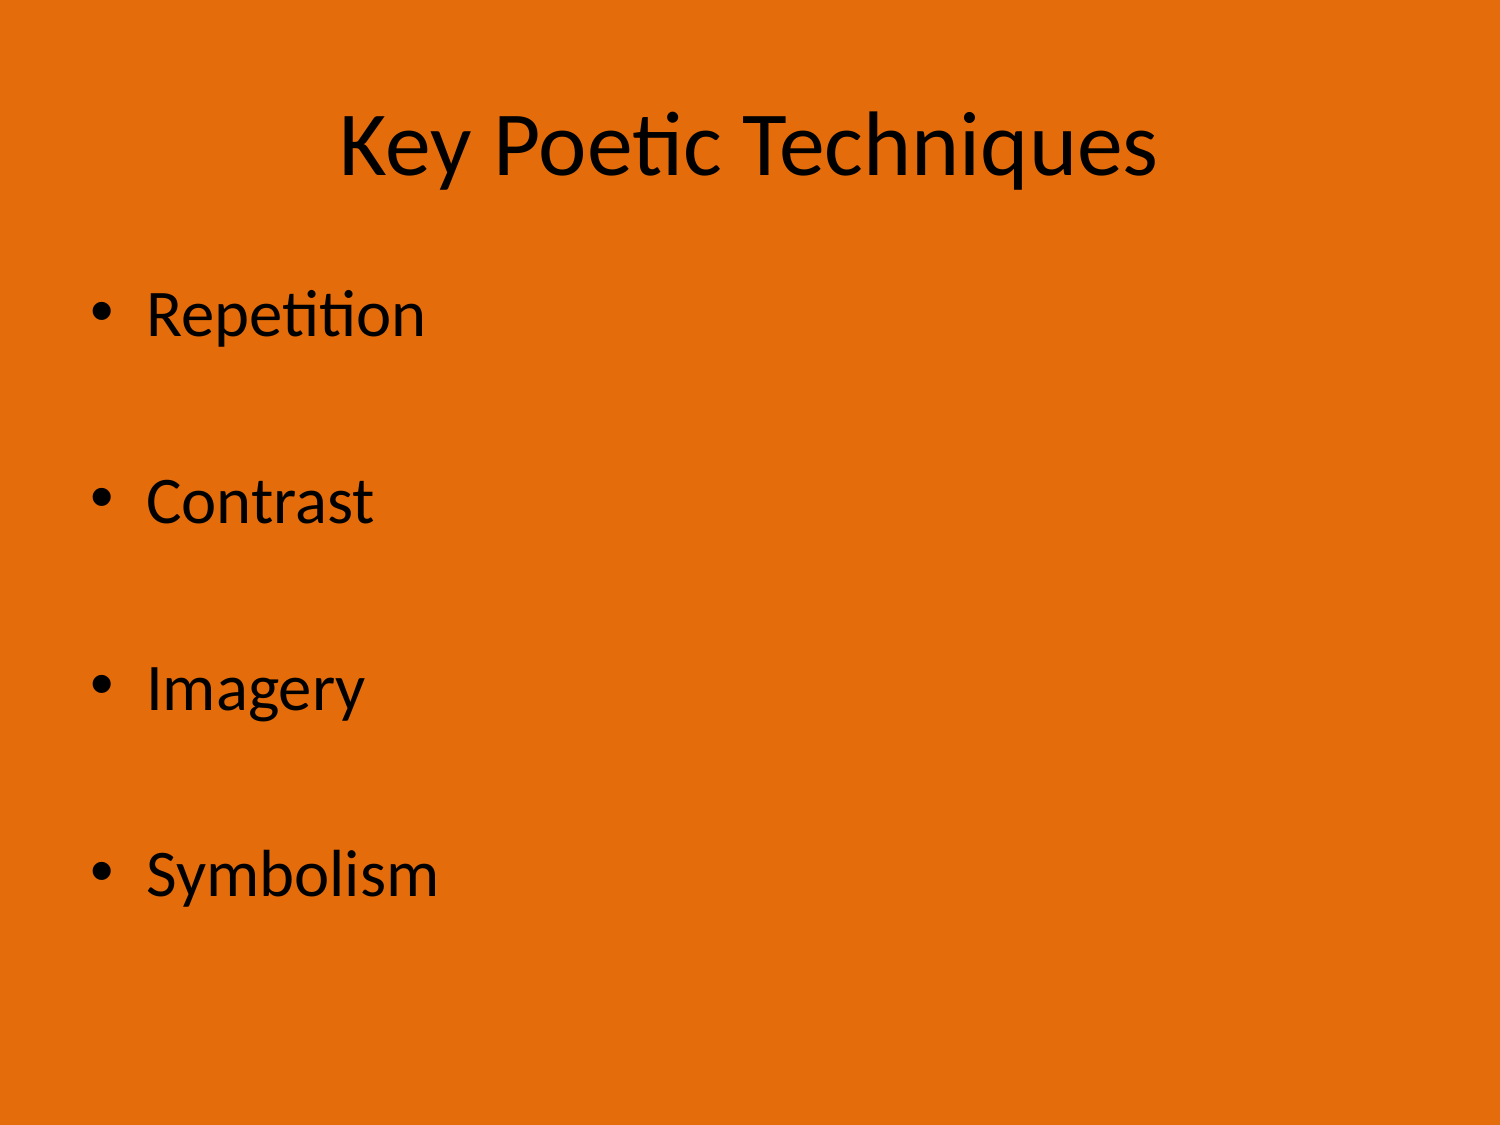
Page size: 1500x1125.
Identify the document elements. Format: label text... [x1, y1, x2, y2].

list Repetition Contrast Imagery Symbolism [75, 262, 1425, 1005]
title Key Poetic Techniques [75, 45, 1425, 233]
